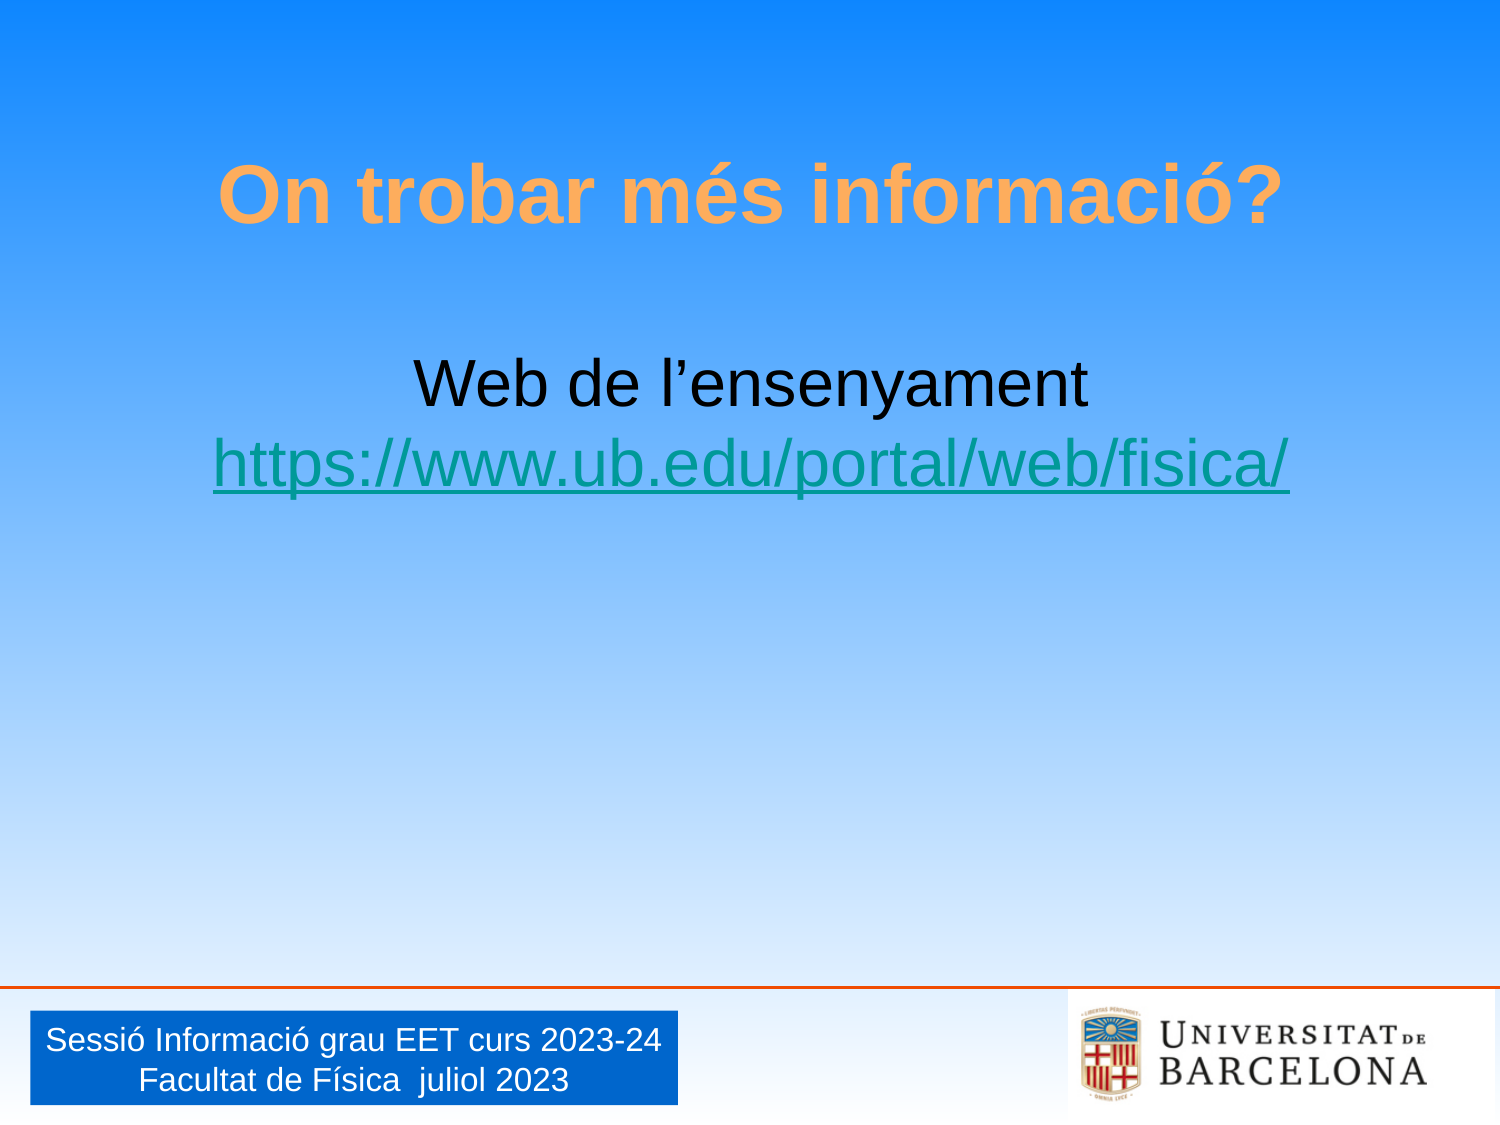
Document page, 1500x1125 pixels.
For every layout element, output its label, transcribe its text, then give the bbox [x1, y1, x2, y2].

title On trobar més informació? Web de l’ensenyament https://www.ub.edu/portal/web/fisica/ [47, 42, 1456, 917]
picture [1068, 989, 1495, 1125]
